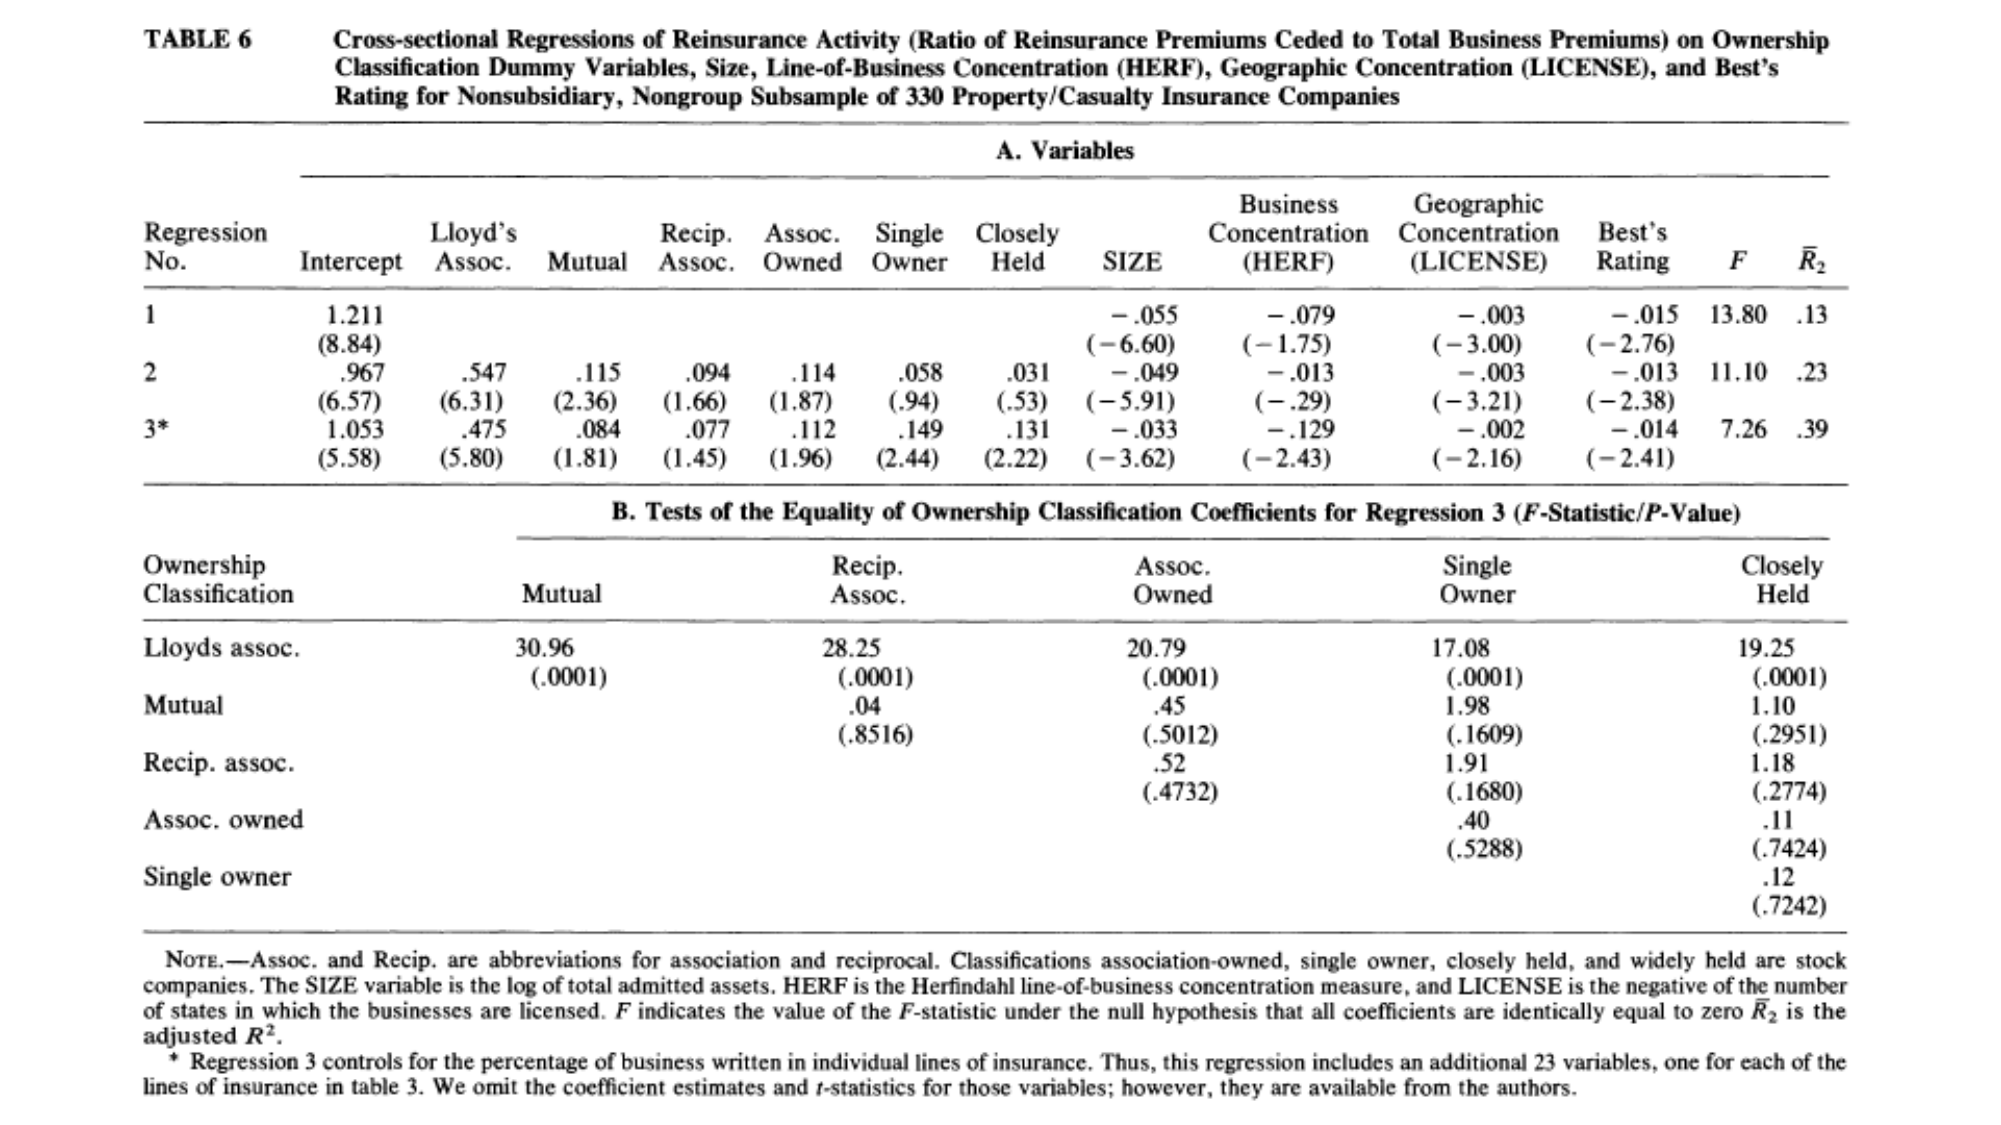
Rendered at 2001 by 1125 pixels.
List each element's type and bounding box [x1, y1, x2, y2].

list [111, 0, 1889, 1125]
